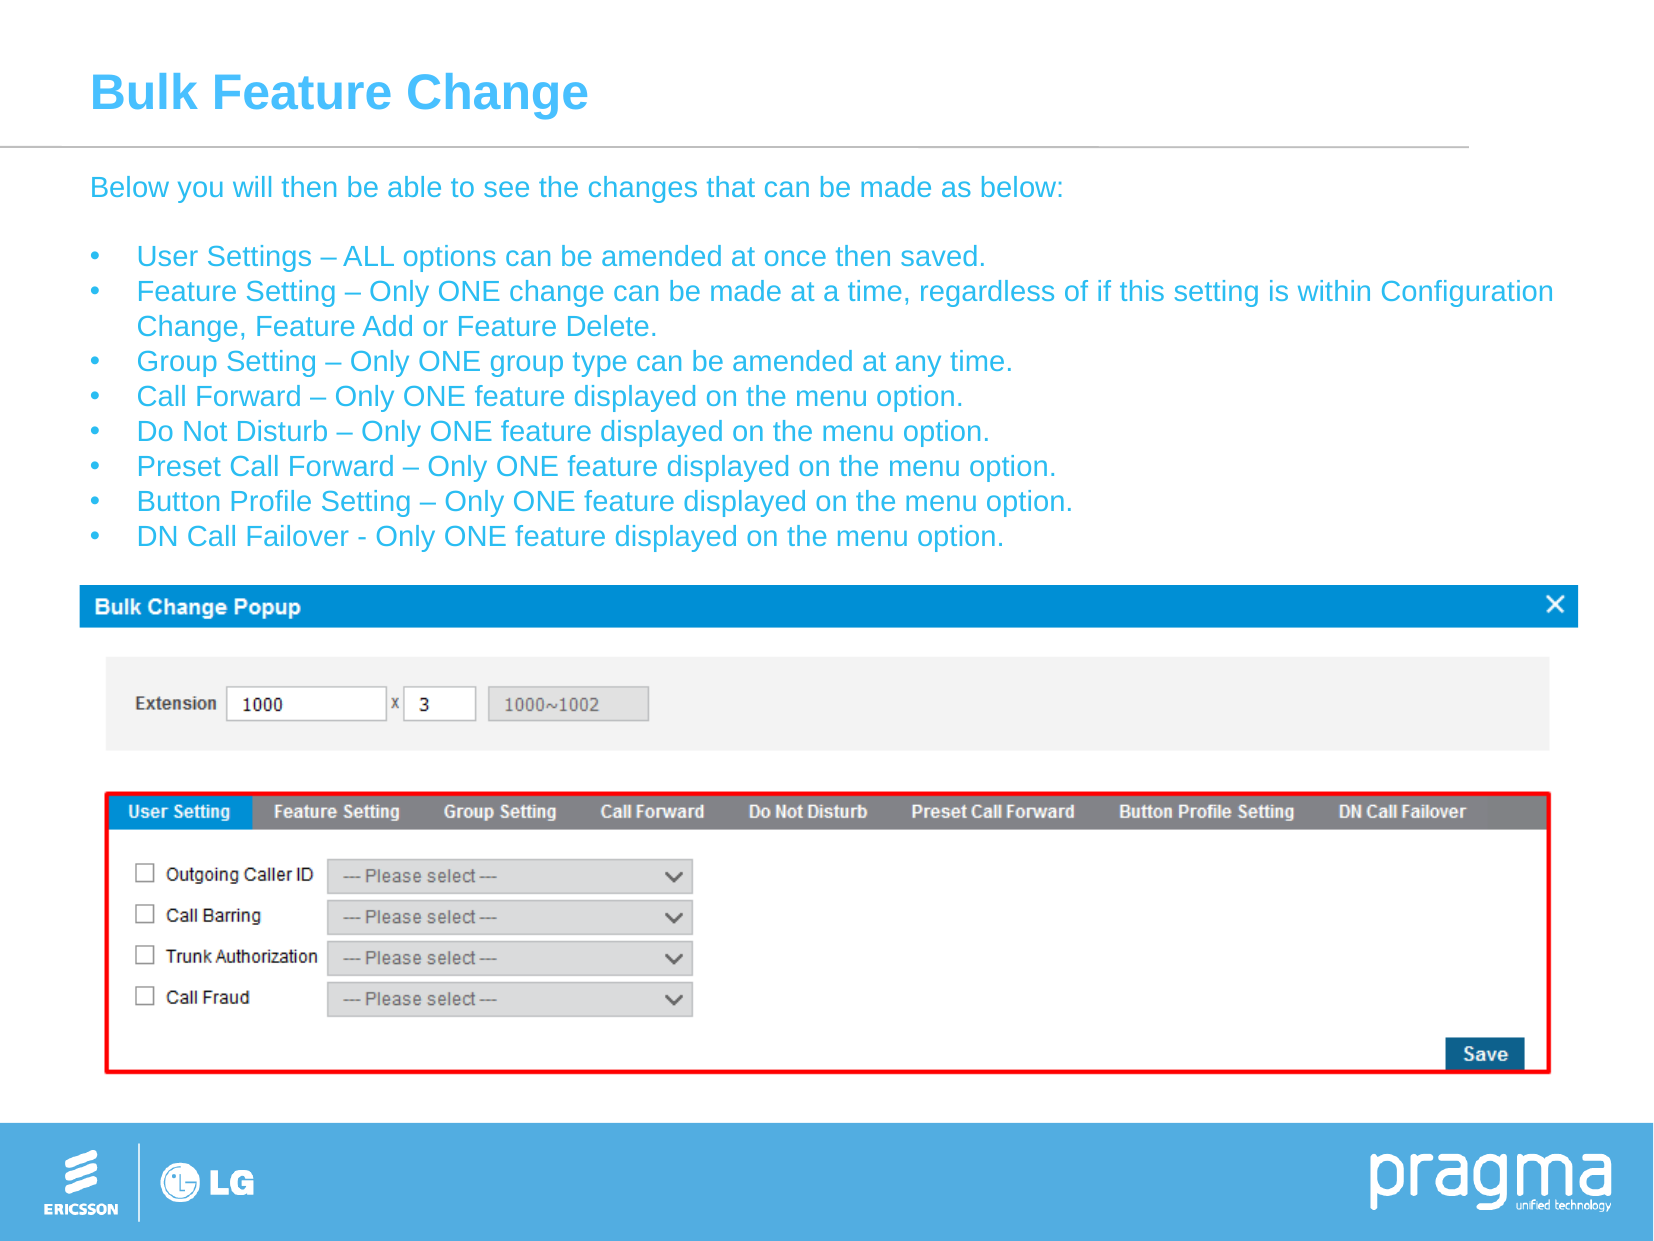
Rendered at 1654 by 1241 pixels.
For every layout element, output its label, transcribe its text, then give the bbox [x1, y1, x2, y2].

picture [0, 3, 1654, 1241]
text_box Below you will then be able to see the changes that can be made as below: User Settings – ALL options can be amended at once then saved. Feature Setting – Only ONE change can be made at a time, regardless of if this setting is within Configuration Change, Feature Add or Feature Delete. Group Setting – Only ONE group type can be amended at any time. Call Forward – Only ONE feature displayed on the menu option. Do Not Disturb – Only ONE feature displayed on the menu option. Preset Call Forward – Only ONE feature displayed on the menu option. Button Profile Setting – Only ONE feature displayed on the menu option. DN Call Failover - Only ONE feature displayed on the menu option. [74, 160, 1604, 660]
title Bulk Feature Change [75, 52, 1563, 145]
